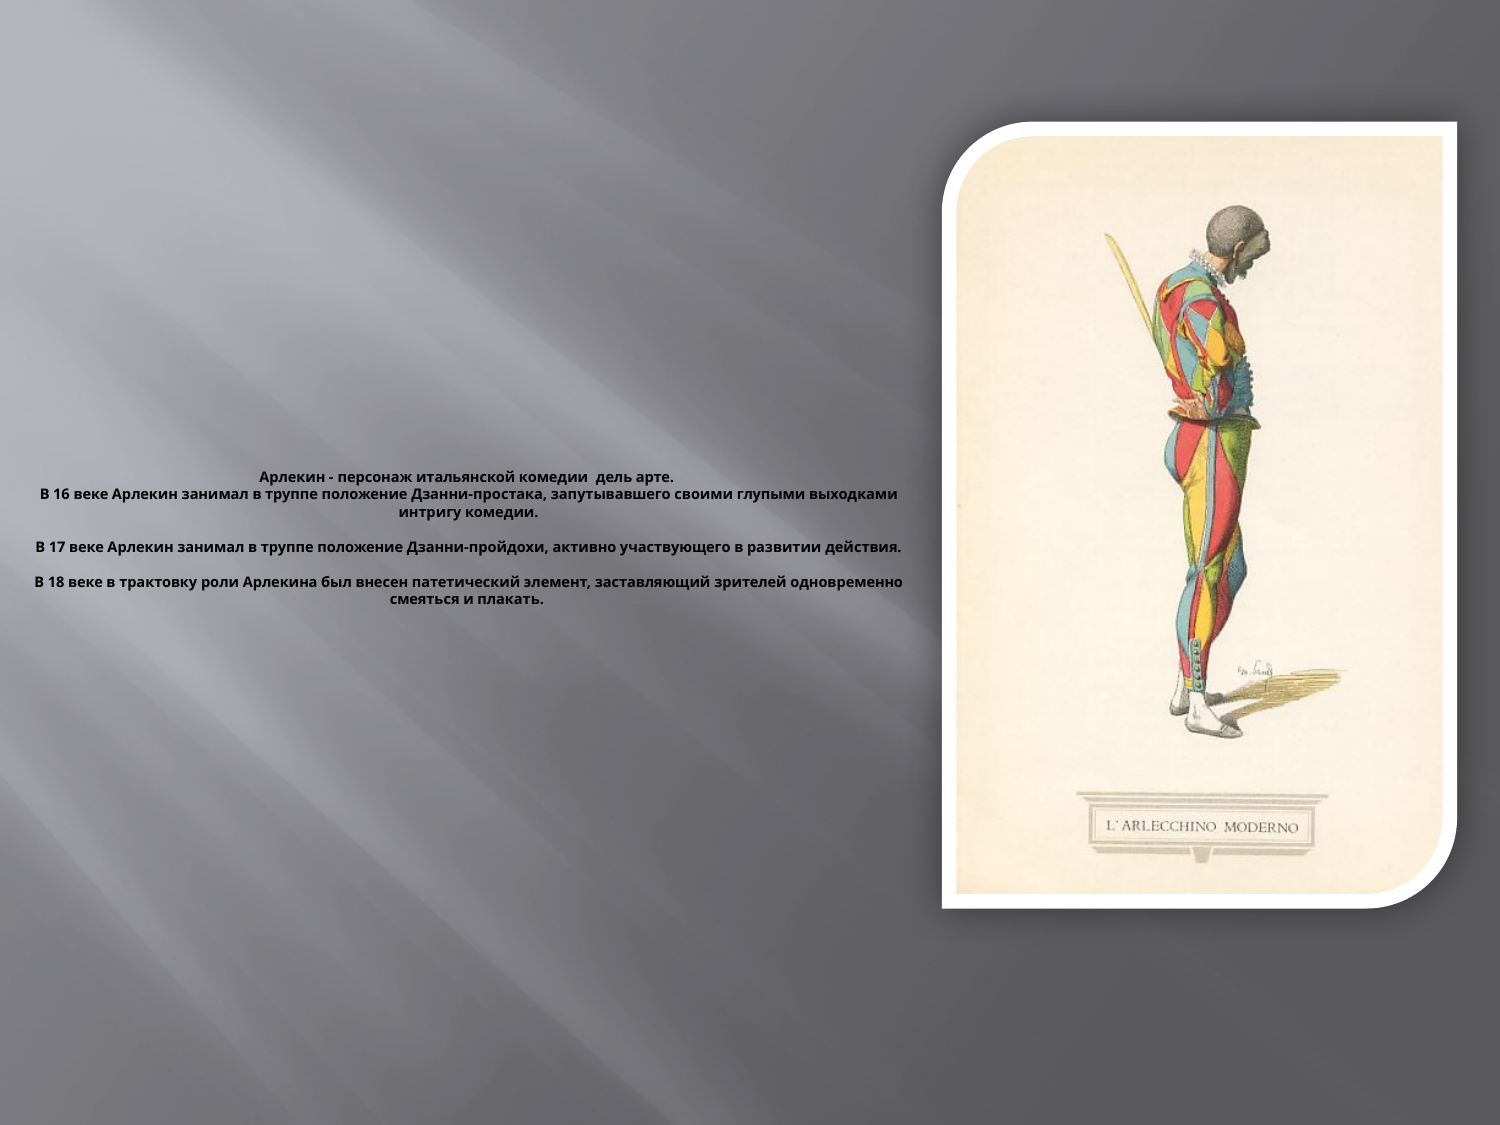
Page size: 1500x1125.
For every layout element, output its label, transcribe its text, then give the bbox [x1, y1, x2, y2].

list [948, 128, 1451, 902]
title Арлекин - персонаж итальянской комедии дель арте. В 16 веке Арлекин занимал в труппе положение Дзанни-простака, запутывавшего своими глупыми выходками интригу комедии. В 17 веке Арлекин занимал в труппе положение Дзанни-пройдохи, активно участвующего в развитии действия. В 18 веке в трактовку роли Арлекина был внесен патетический элемент, заставляющий зрителей одновременно смеяться и плакать. [0, 457, 915, 645]
